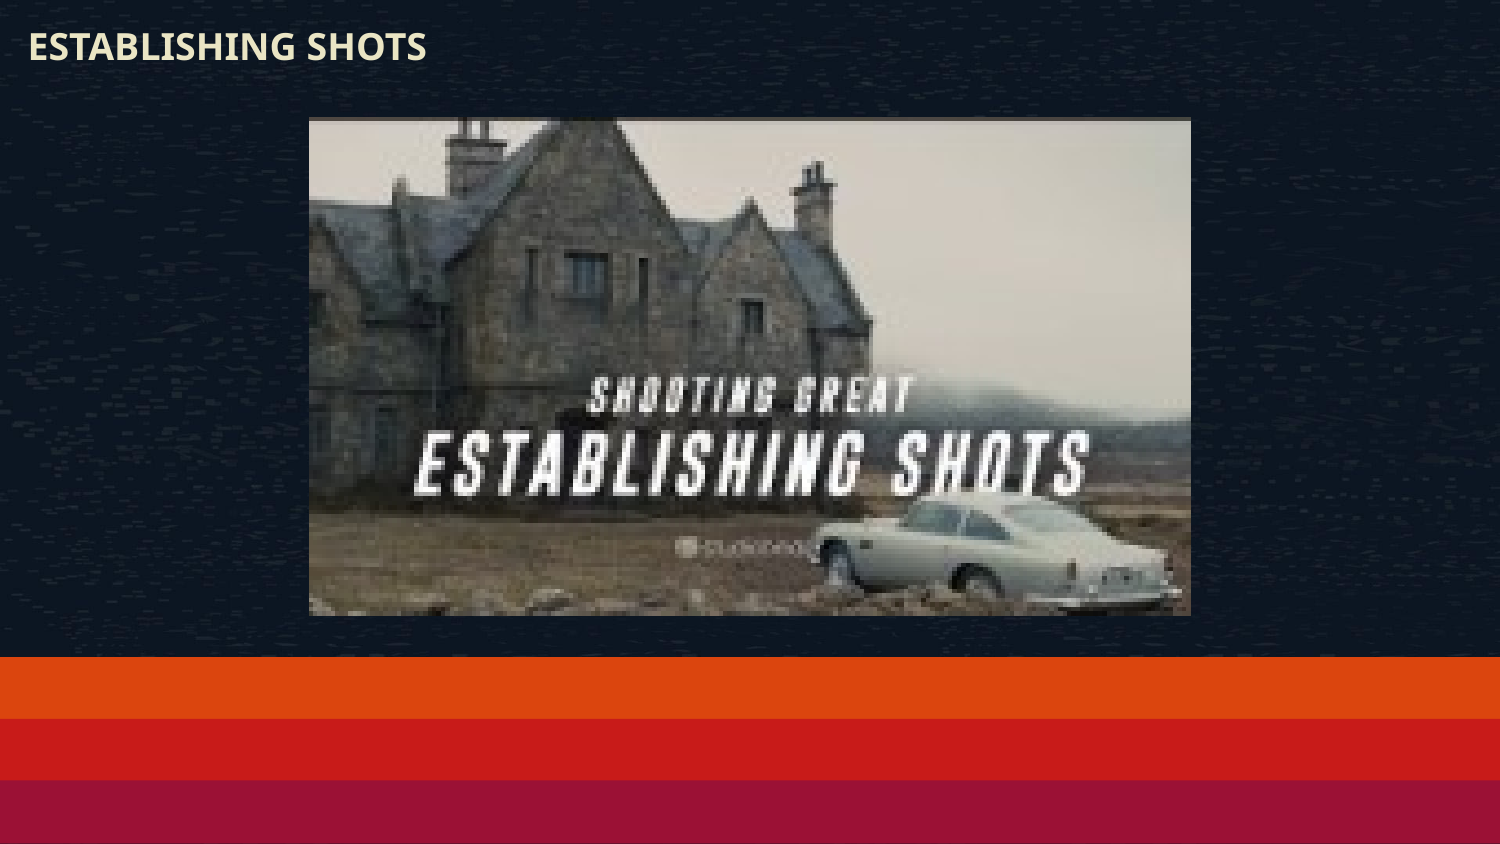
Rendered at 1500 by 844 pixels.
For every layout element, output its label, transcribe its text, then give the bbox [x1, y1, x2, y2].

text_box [308, 116, 1192, 617]
picture [0, 0, 1500, 657]
text_box ESTABLISHING SHOTS [12, 7, 673, 74]
